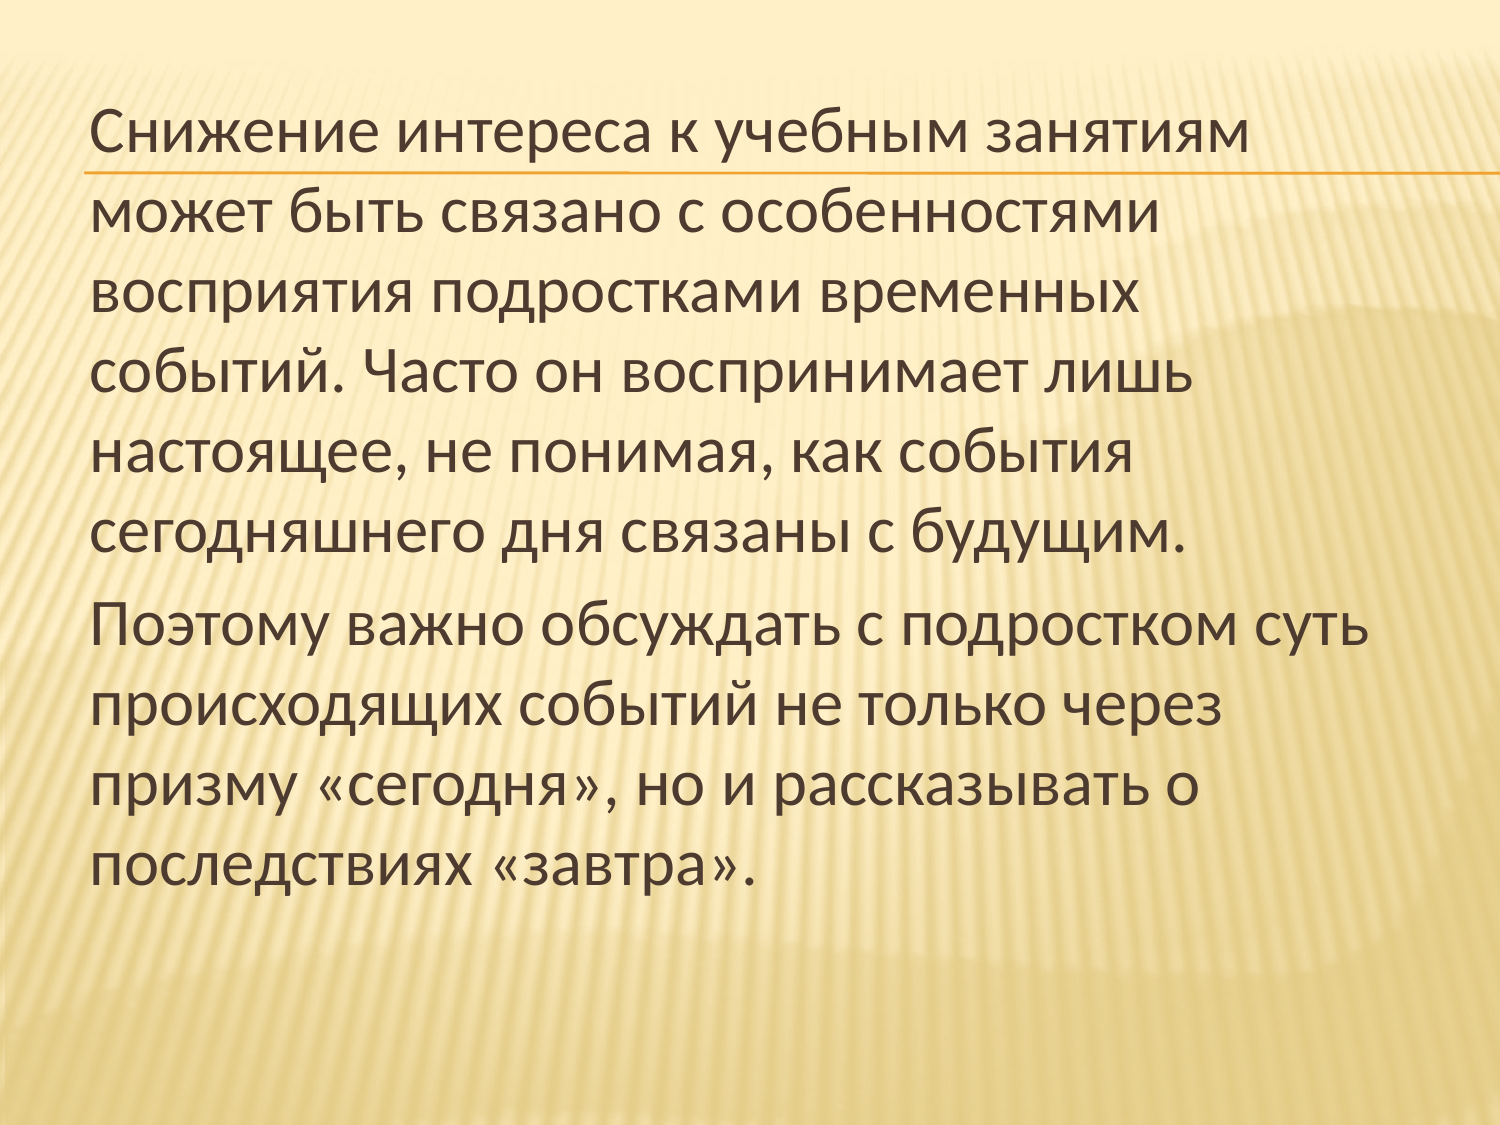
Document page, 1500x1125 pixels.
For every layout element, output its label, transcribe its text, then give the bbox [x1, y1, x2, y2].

list Снижение интереса к учебным занятиям может быть связано с особенностями восприятия подростками временных событий. Часто он воспринимает лишь настоящее, не понимая, как события сегодняшнего дня связаны с будущим. Поэтому важно обсуждать с подростком суть происходящих событий не только через призму «сегодня», но и рассказывать о последствиях «завтра». [75, 78, 1425, 1005]
